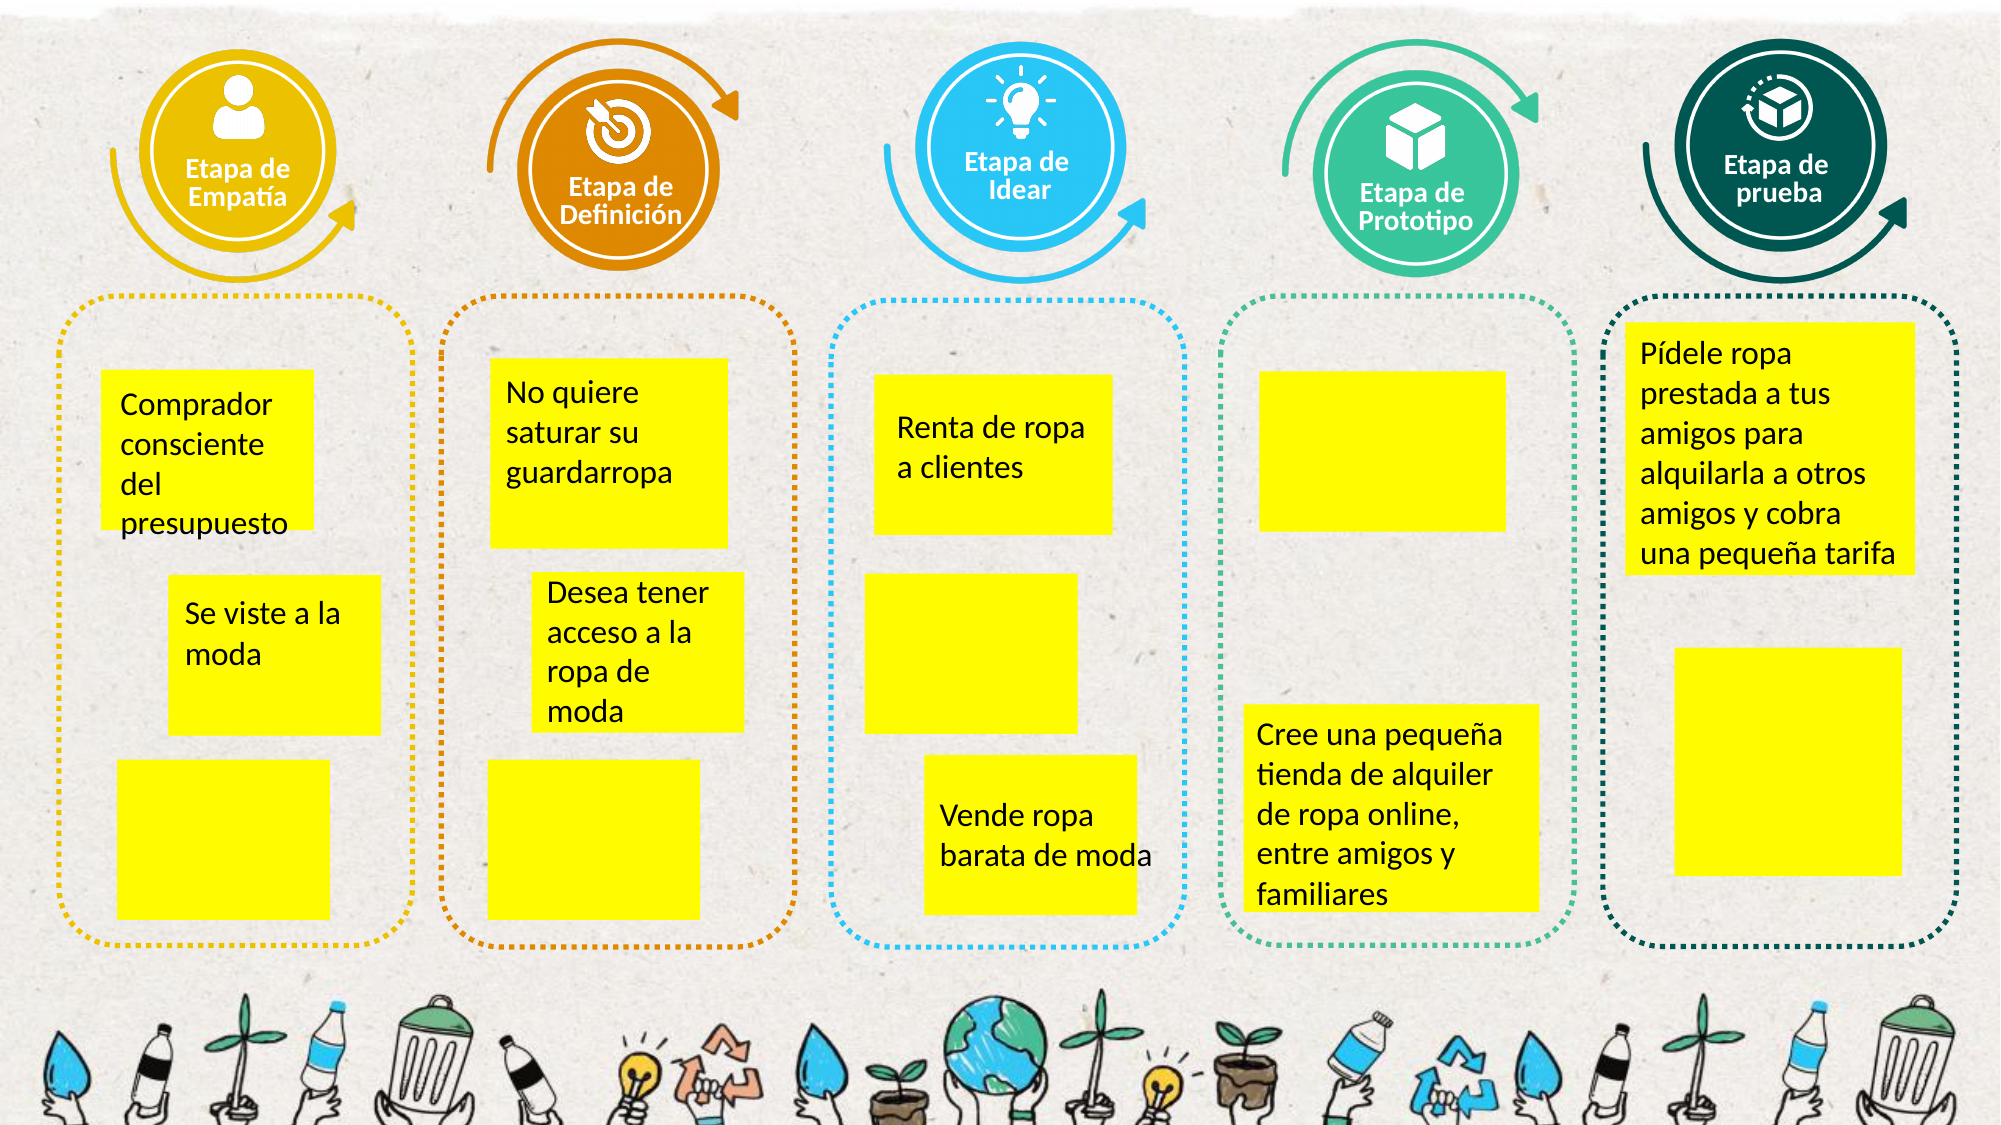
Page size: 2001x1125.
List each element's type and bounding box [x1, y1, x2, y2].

text_box [39, 12, 1977, 304]
picture [0, 2, 2000, 1125]
